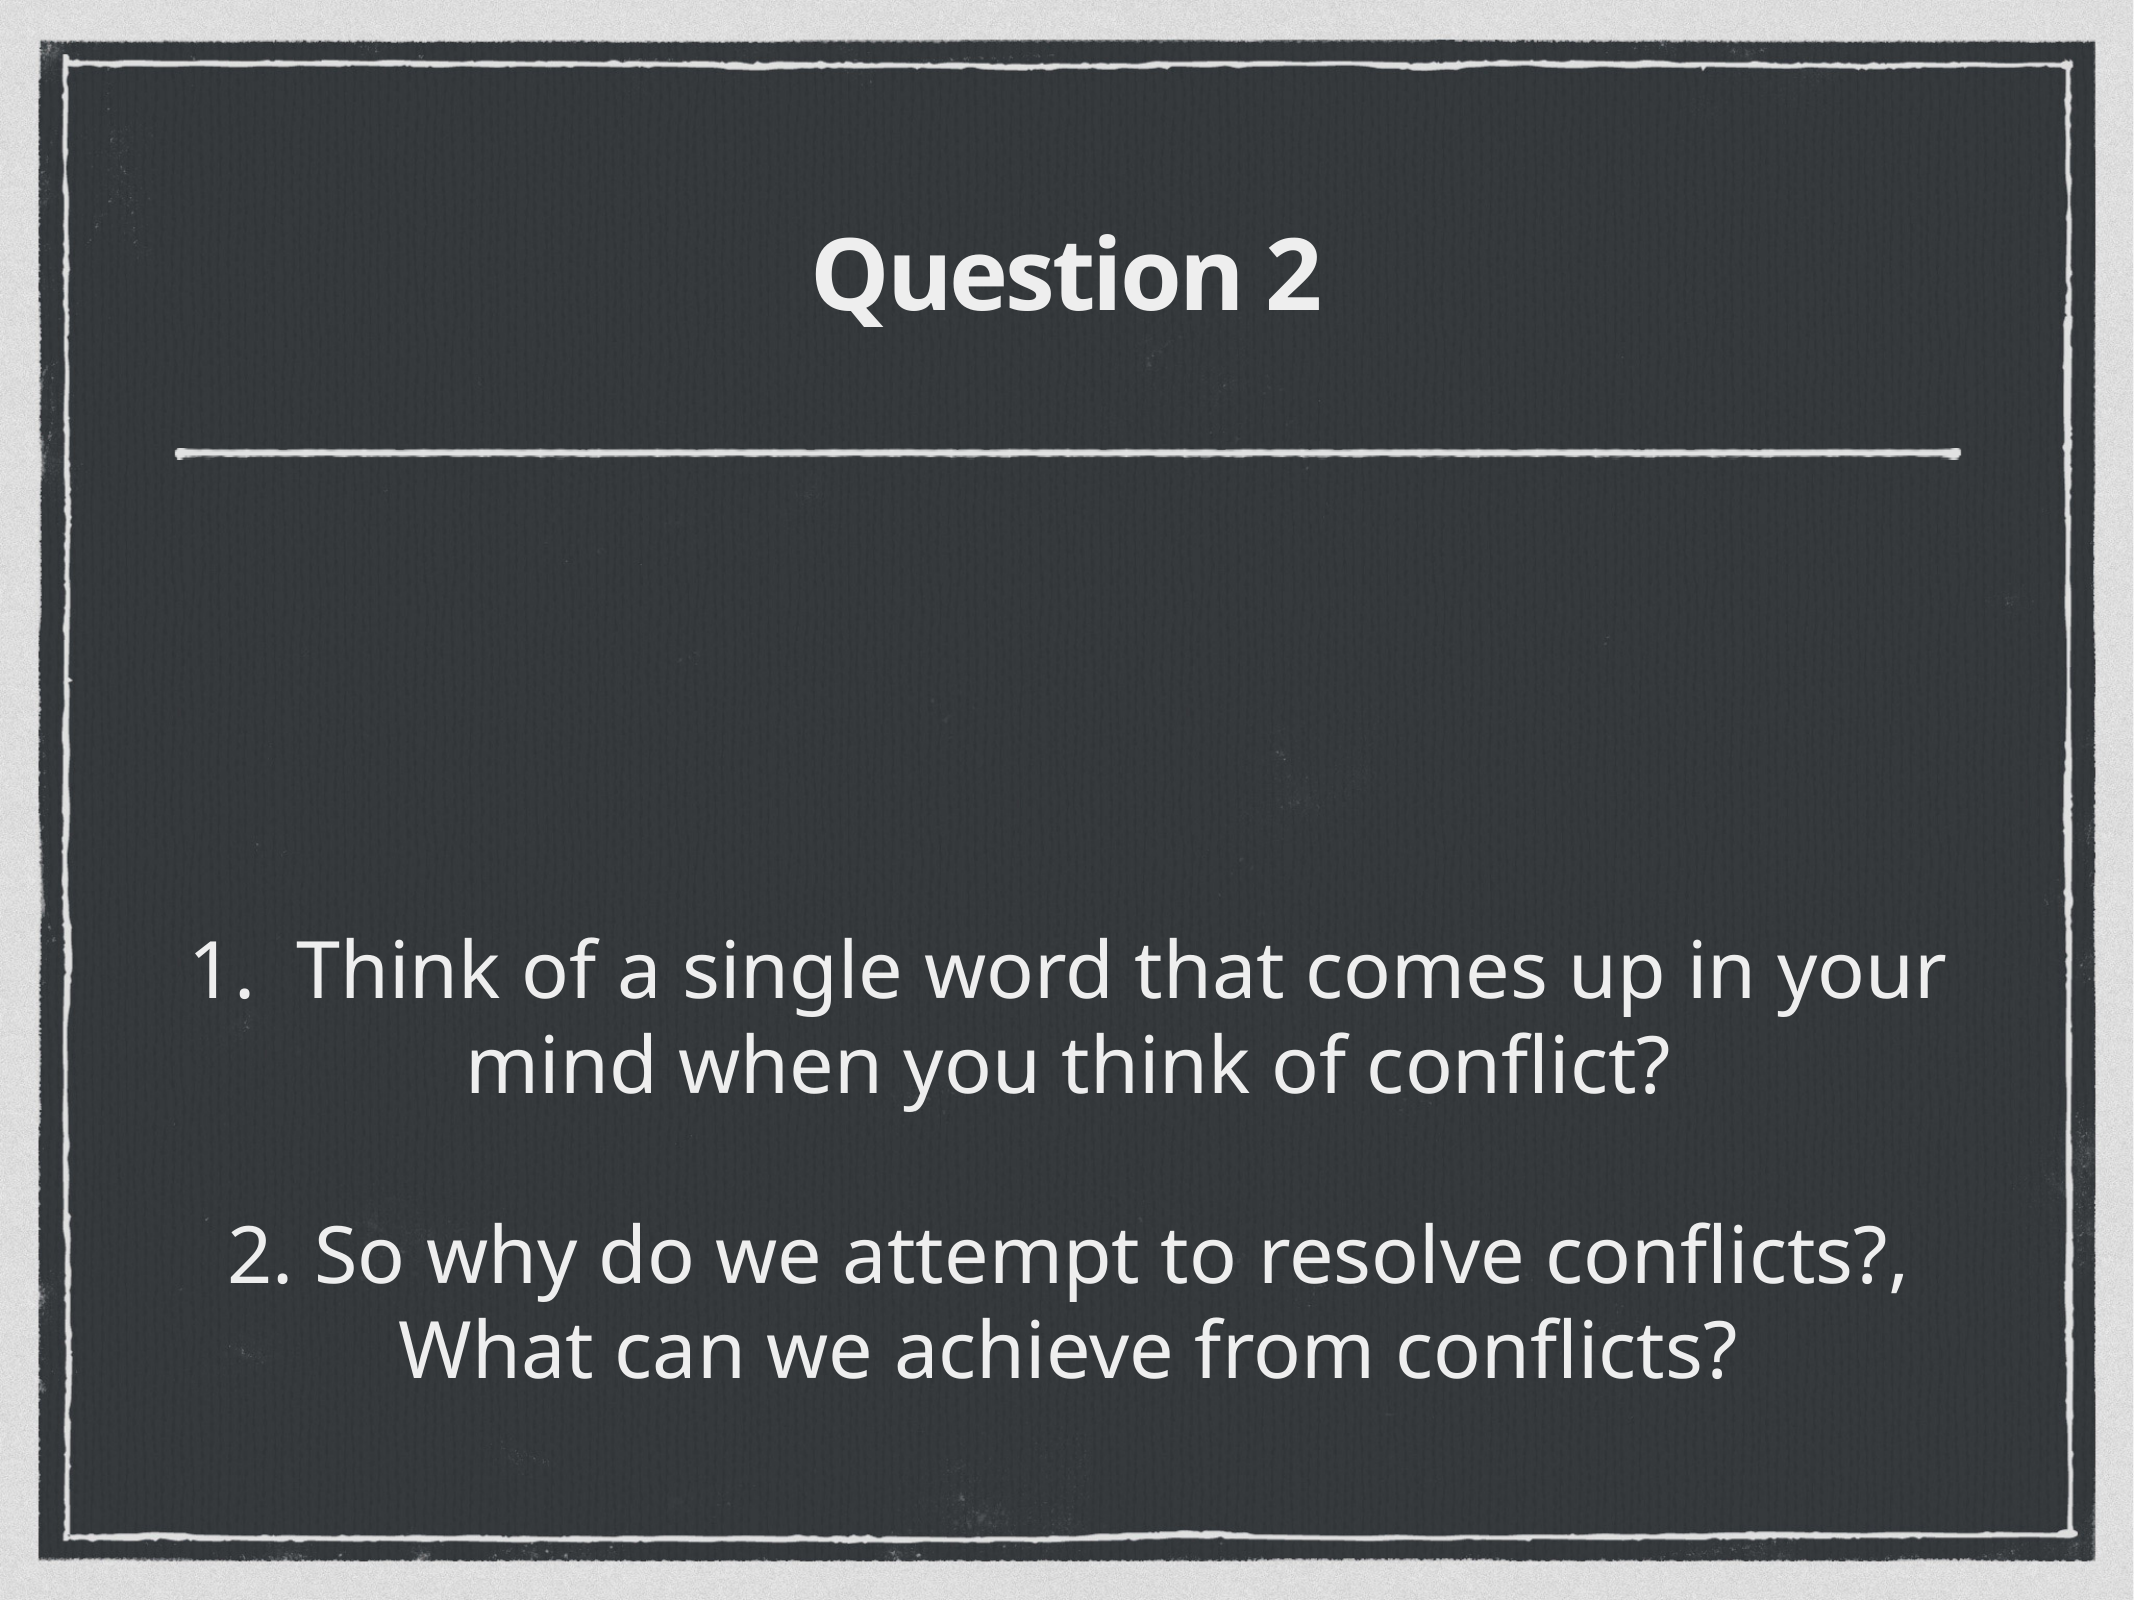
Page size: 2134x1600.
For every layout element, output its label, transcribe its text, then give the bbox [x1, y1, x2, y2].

picture [0, 0, 2134, 1600]
text_box 1. Think of a single word that comes up in your mind when you think of conflict? 2. So why do we attempt to resolve conflicts?, What can we achieve from conflicts? [116, 815, 2021, 1403]
title Question 2 [207, 114, 1926, 428]
